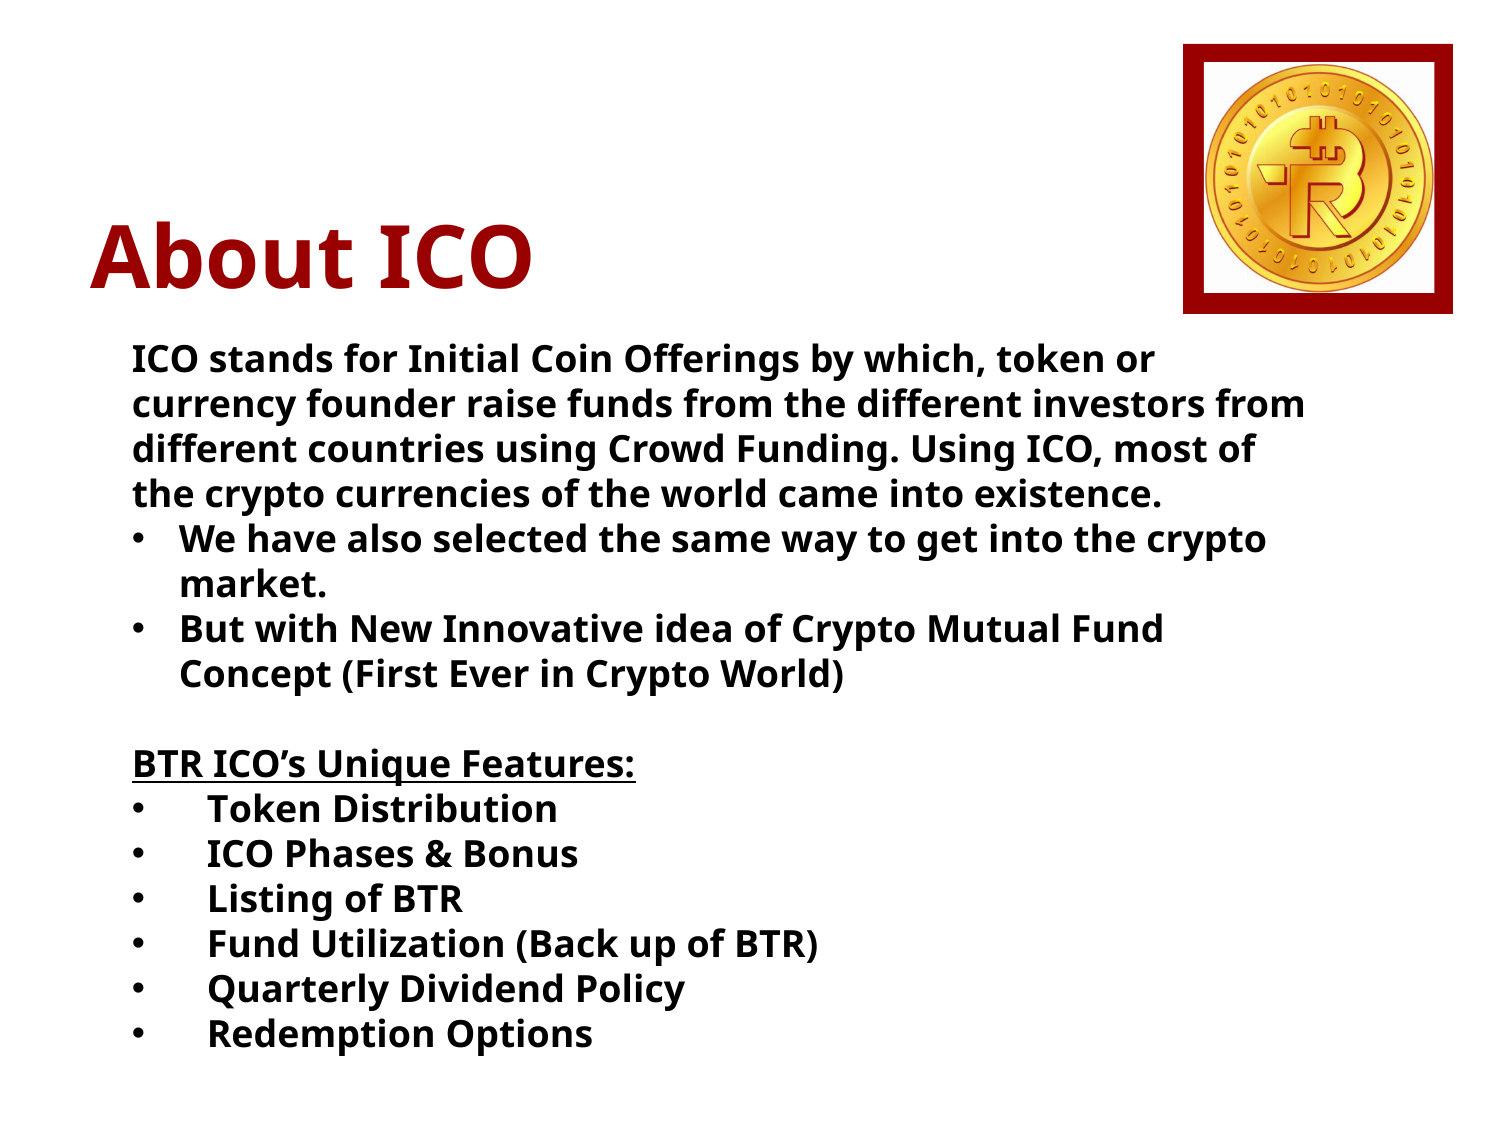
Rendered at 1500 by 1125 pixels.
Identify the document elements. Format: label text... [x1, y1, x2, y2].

title About ICO [75, 126, 1143, 314]
text_box ICO stands for Initial Coin Offerings by which, token or currency founder raise funds from the different investors from different countries using Crowd Funding. Using ICO, most of the crypto currencies of the world came into existence. We have also selected the same way to get into the crypto market. But with New Innovative idea of Crypto Mutual Fund Concept (First Ever in Crypto World) BTR ICO’s Unique Features: Token Distribution ICO Phases & Bonus Listing of BTR Fund Utilization (Back up of BTR) Quarterly Dividend Policy Redemption Options [117, 327, 1344, 1125]
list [1203, 62, 1435, 294]
